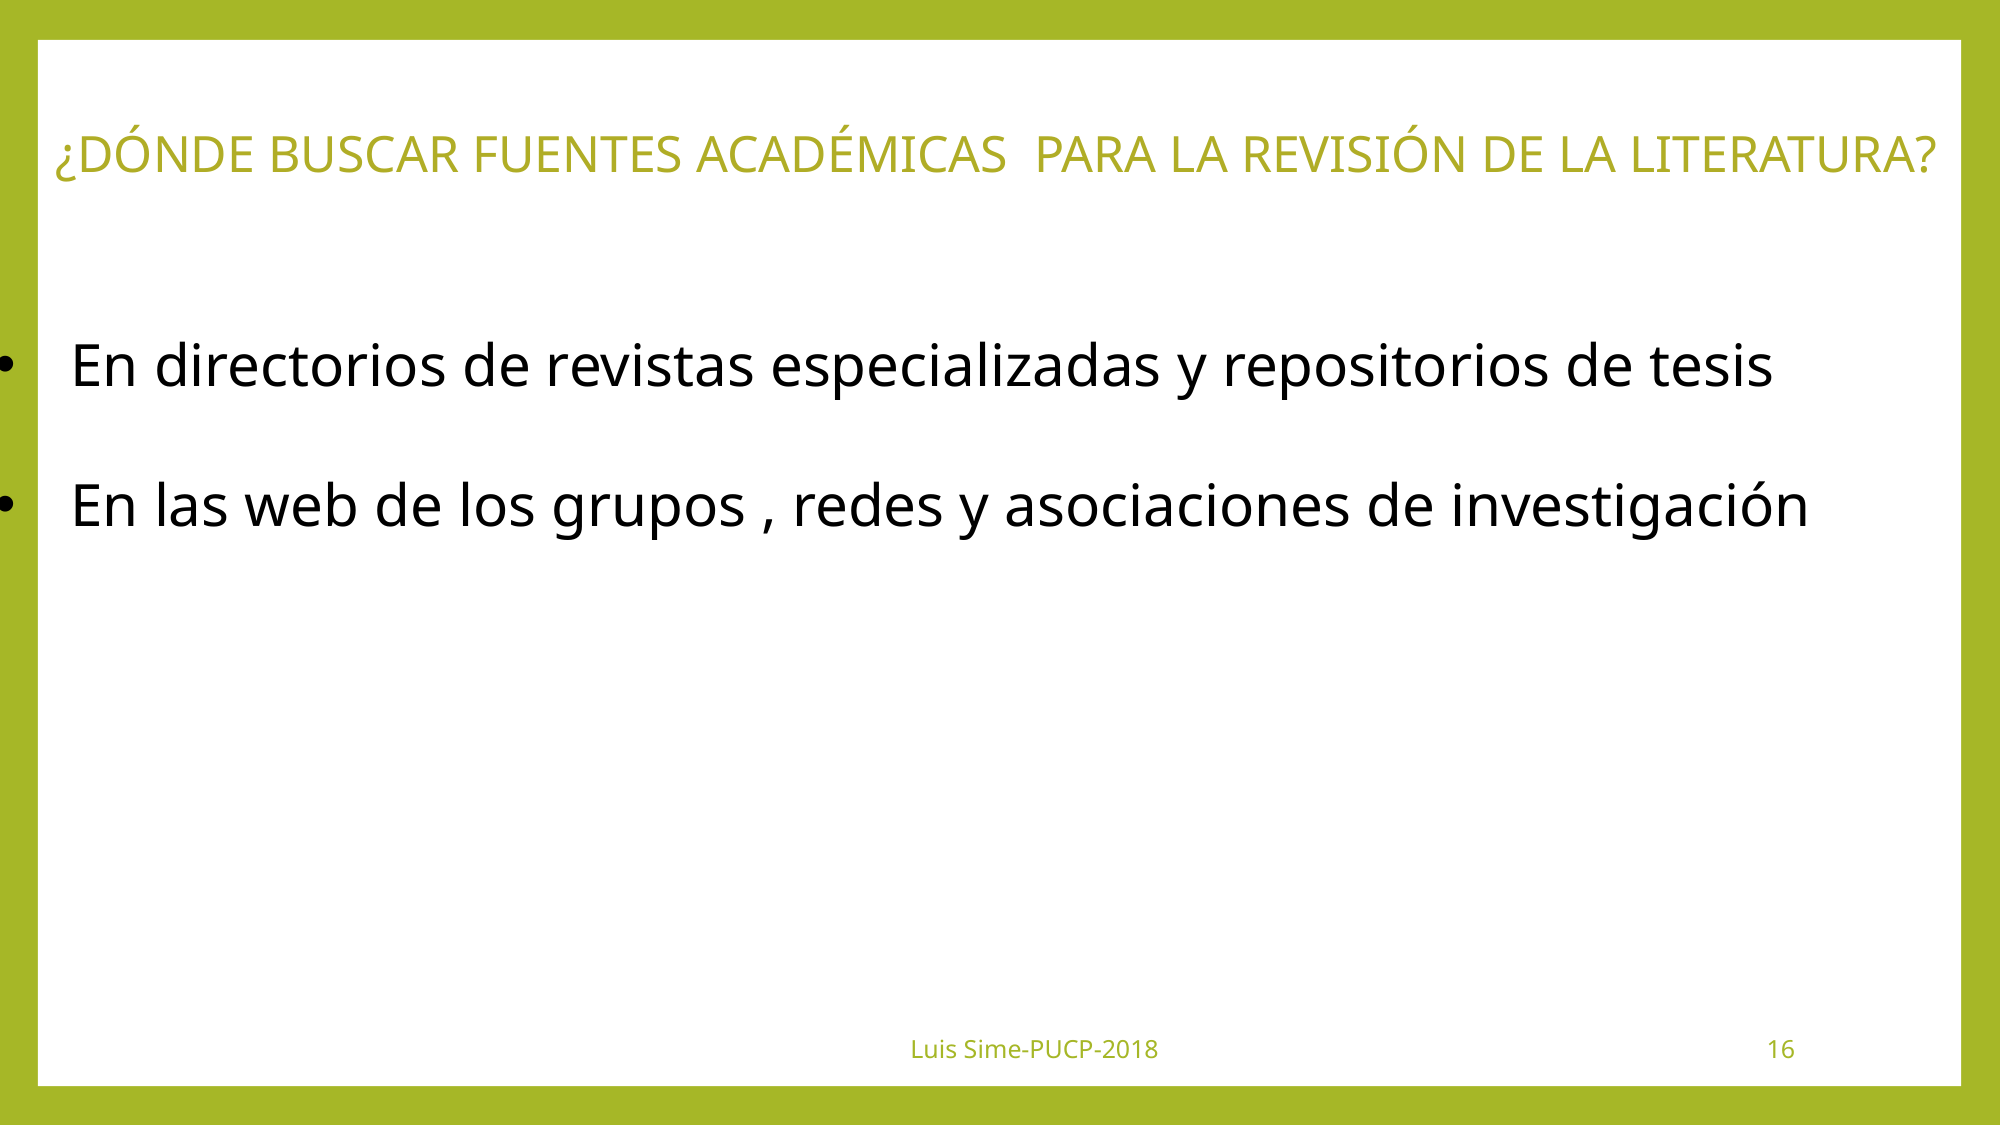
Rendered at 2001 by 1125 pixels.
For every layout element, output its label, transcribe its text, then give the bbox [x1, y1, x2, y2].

footer Luis Sime-PUCP-2018 [647, 1020, 1422, 1081]
text_box ¿DÓNDE BUSCAR FUENTES ACADÉMICAS PARA LA REVISIÓN DE LA LITERATURA? [41, 115, 1953, 191]
text_box En directorios de revistas especializadas y repositorios de tesis En las web de los grupos , redes y asociaciones de investigación [0, 321, 1841, 616]
slide_number 16 [1530, 1020, 1811, 1081]
